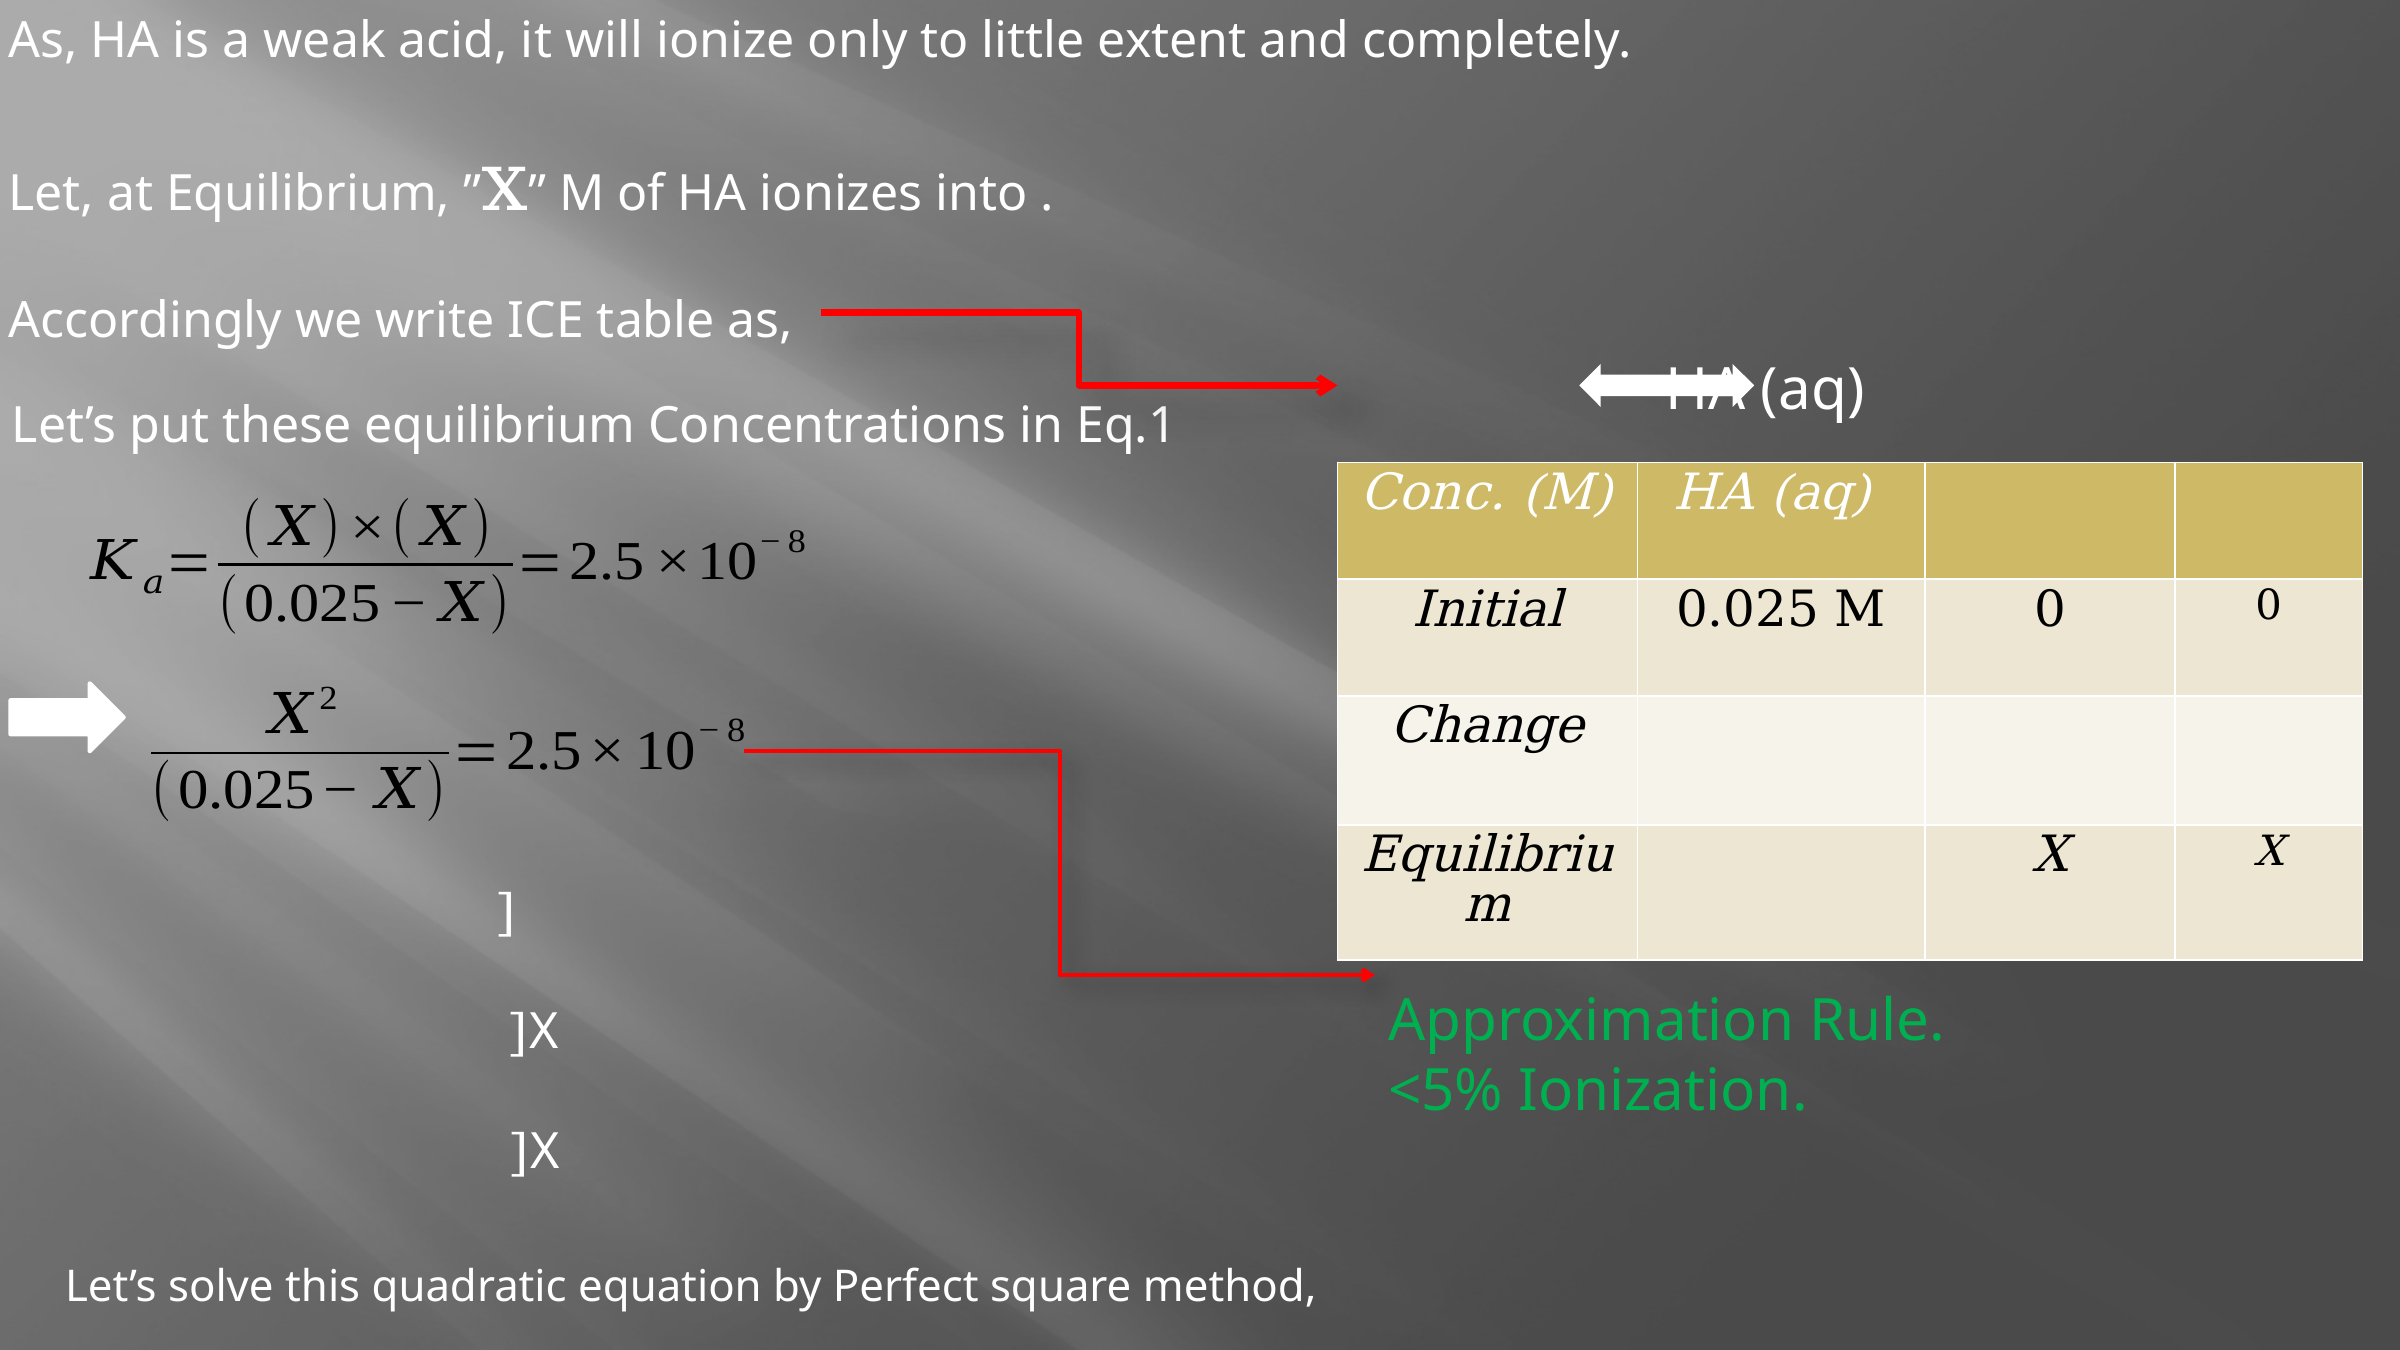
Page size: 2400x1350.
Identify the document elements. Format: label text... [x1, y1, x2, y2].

text_box [1577, 362, 1757, 409]
text_box Let’s put these equilibrium Concentrations in Eq.1 [0, 385, 1193, 461]
text_box [8, 681, 126, 754]
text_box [744, 751, 1376, 976]
text_box Let’s solve this quadratic equation by Perfect square method, [50, 1250, 1333, 1318]
text_box Approximation Rule. <5% Ionization. [1373, 974, 1960, 1130]
text_box [359, 1087, 689, 1173]
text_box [820, 312, 1338, 386]
